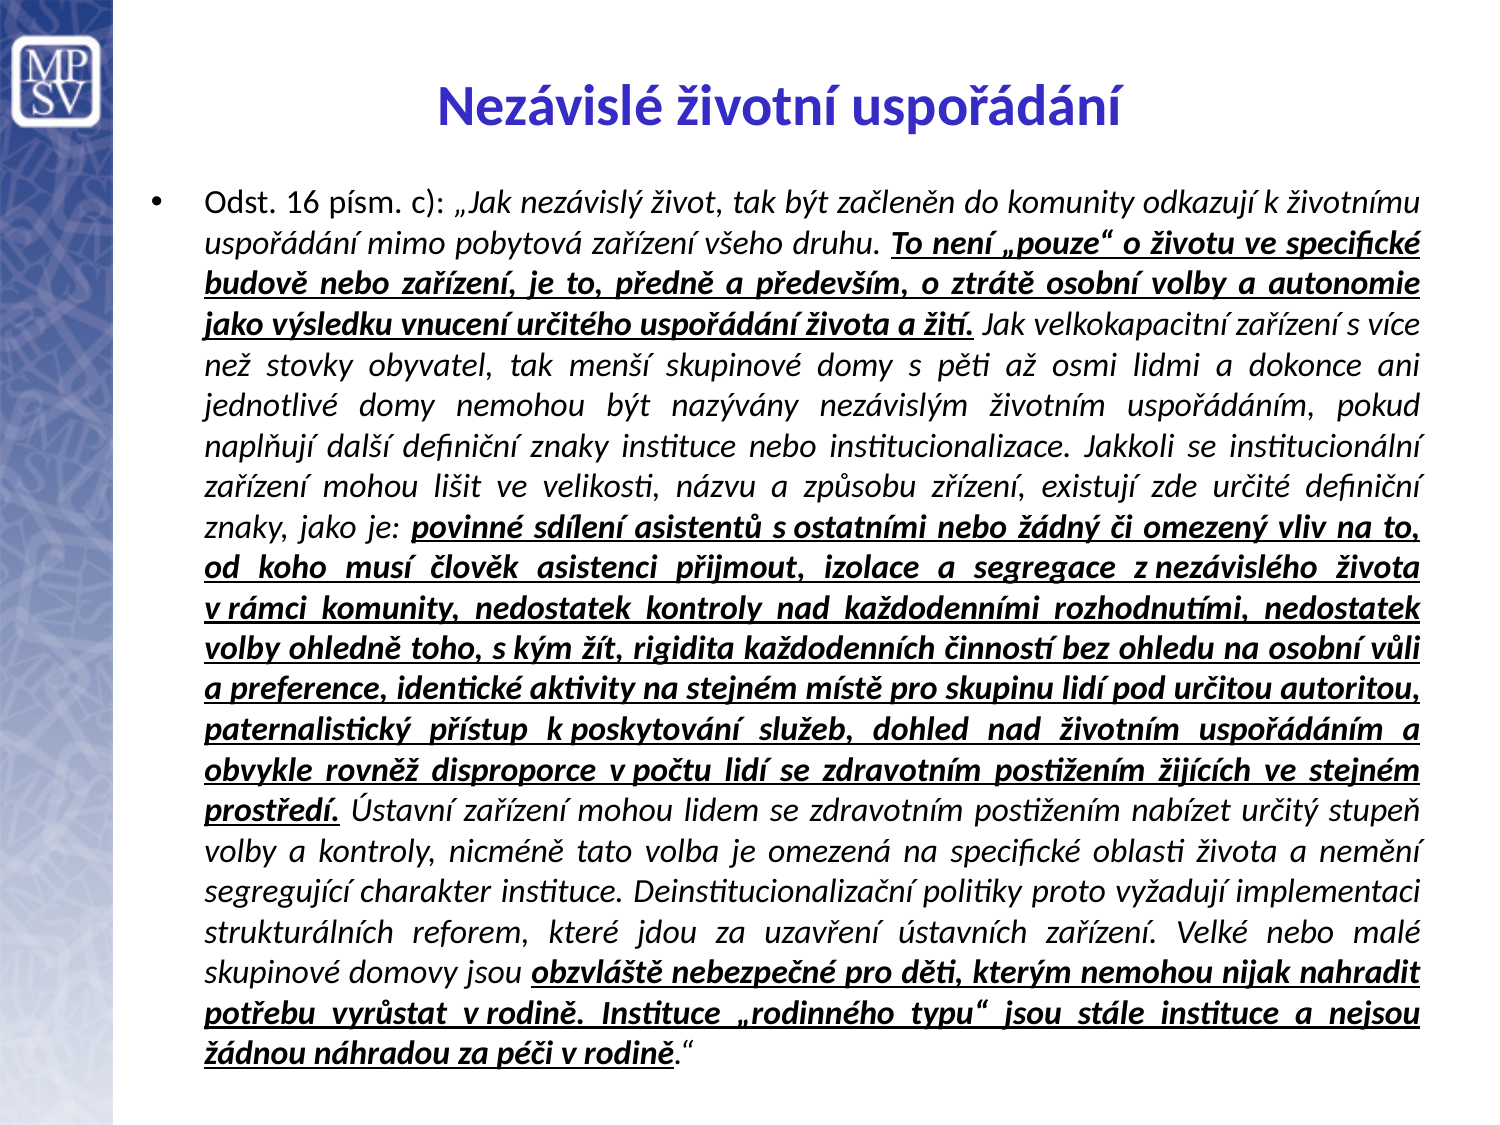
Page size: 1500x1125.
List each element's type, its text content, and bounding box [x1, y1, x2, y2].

picture [0, 0, 113, 1125]
list Odst. 16 písm. c): „Jak nezávislý život, tak být začleněn do komunity odkazují k životnímu uspořádání mimo pobytová zařízení všeho druhu. To není „pouze“ o životu ve specifické budově nebo zařízení, je to, předně a především, o ztrátě osobní volby a autonomie jako výsledku vnucení určitého uspořádání života a žití. Jak velkokapacitní zařízení s více než stovky obyvatel, tak menší skupinové domy s pěti až osmi lidmi a dokonce ani jednotlivé domy nemohou být nazývány nezávislým životním uspořádáním, pokud naplňují další definiční znaky instituce nebo institucionalizace. Jakkoli se institucionální zařízení mohou lišit ve velikosti, názvu a způsobu zřízení, existují zde určité definiční znaky, jako je: povinné sdílení asistentů s ostatními nebo žádný či omezený vliv na to, od koho musí člověk asistenci přijmout, izolace a segregace z nezávislého života v rámci komunity, nedostatek kontroly nad každodenními rozhodnutími, nedostatek volby ohledně toho, s kým žít, rigidita každodenních činností bez ohledu na osobní vůli a preference, identické aktivity na stejném místě pro skupinu lidí pod určitou autoritou, paternalistický přístup k poskytování služeb, dohled nad životním uspořádáním a obvykle rovněž disproporce v počtu lidí se zdravotním postižením žijících ve stejném prostředí. Ústavní zařízení mohou lidem se zdravotním postižením nabízet určitý stupeň volby a kontroly, nicméně tato volba je omezená na specifické oblasti života a nemění segregující charakter instituce. Deinstitucionalizační politiky proto vyžadují implementaci strukturálních reforem, které jdou za uzavření ústavních zařízení. Velké nebo malé skupinové domovy jsou obzvláště nebezpečné pro děti, kterým nemohou nijak nahradit potřebu vyrůstat v rodině. Instituce „rodinného typu“ jsou stále instituce a nejsou žádnou náhradou za péči v rodině.“ [135, 172, 1436, 1125]
title Nezávislé životní uspořádání [116, 54, 1448, 149]
